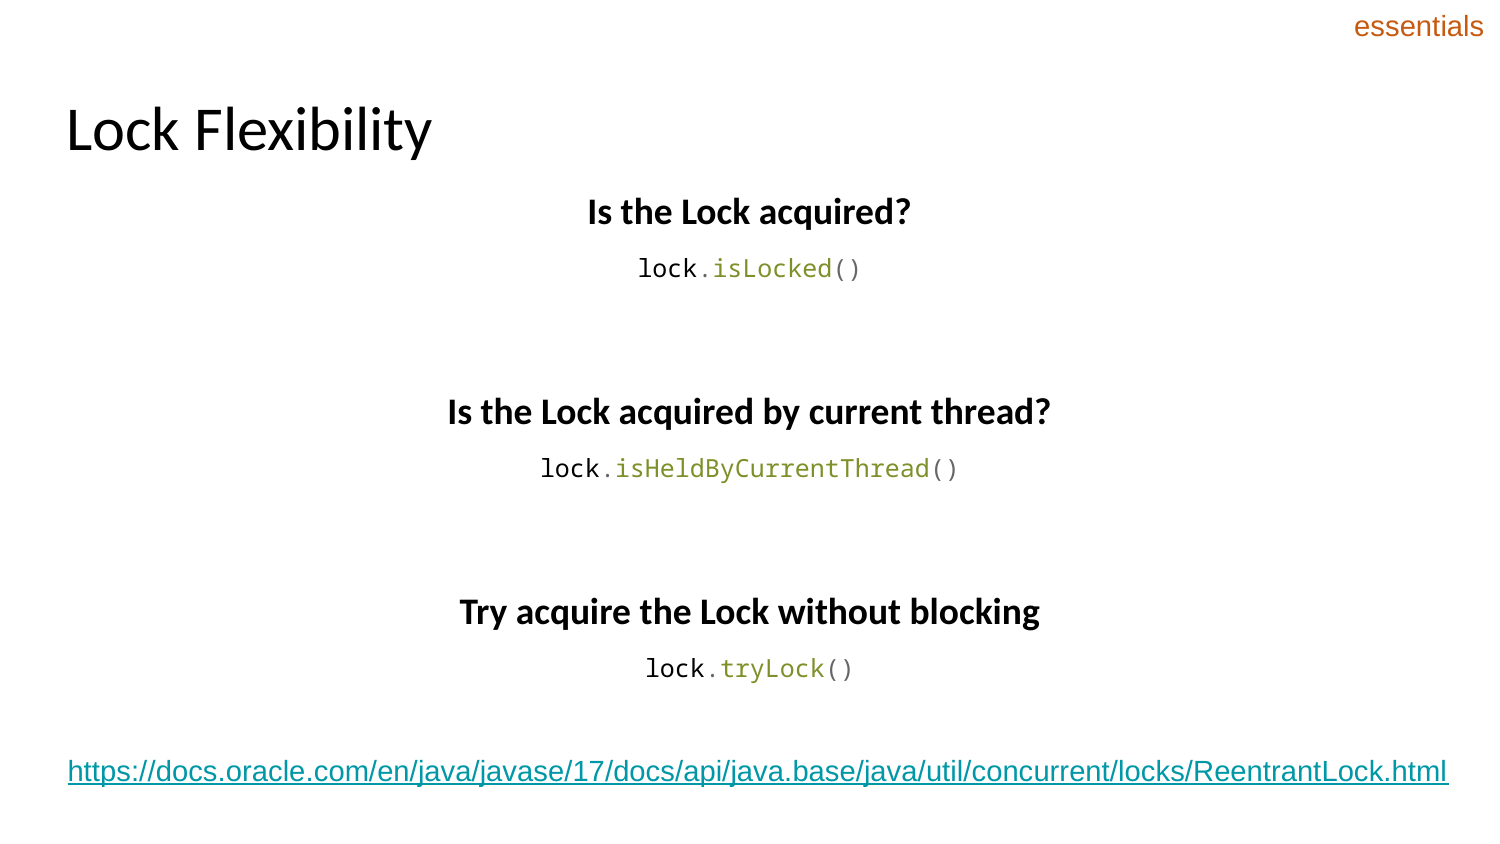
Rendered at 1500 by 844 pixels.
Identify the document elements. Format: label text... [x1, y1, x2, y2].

text_box https://docs.oracle.com/en/java/javase/17/docs/api/java.base/java/util/concurrent/locks/ReentrantLock.html [37, 737, 1480, 819]
text_box Is the Lock acquired by current thread? [400, 372, 1100, 454]
title Lock Flexibility [51, 72, 1449, 167]
text_box lock.isLocked() [503, 237, 996, 320]
text_box Is the Lock acquired? [400, 172, 1100, 254]
text_box lock.tryLock() [503, 637, 996, 720]
text_box Try acquire the Lock without blocking [400, 572, 1100, 654]
text_box essentials [1339, 0, 1500, 50]
text_box lock.isHeldByCurrentThread() [503, 437, 996, 520]
